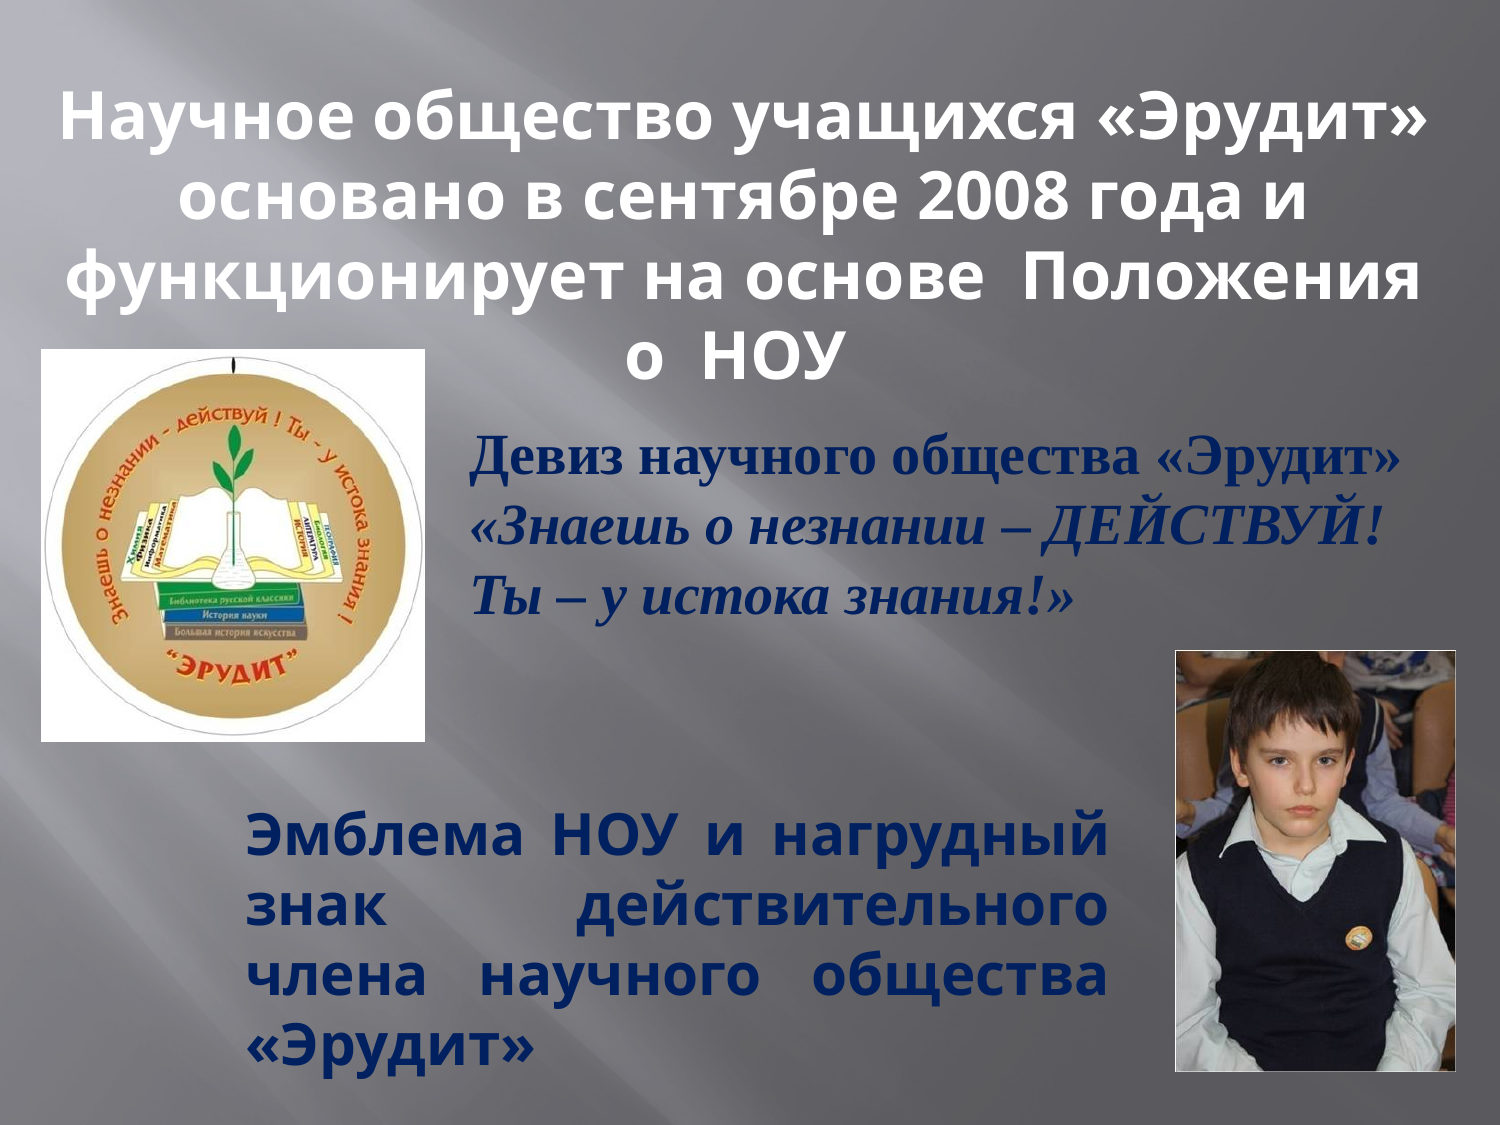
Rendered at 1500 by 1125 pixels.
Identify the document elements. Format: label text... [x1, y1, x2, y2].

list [40, 349, 426, 742]
title Научное общество учащихся «Эрудит» основано в сентябре 2008 года и функционирует на основе Положения о НОУ [29, 45, 1459, 421]
picture [1174, 650, 1456, 1072]
text_box Эмблема НОУ и нагрудный знак действительного члена научного общества «Эрудит» [230, 789, 1125, 1085]
text_box Девиз научного общества «Эрудит» «Знаешь о незнании – ДЕЙСТВУЙ! Ты – у истока знания!» [470, 408, 1424, 634]
